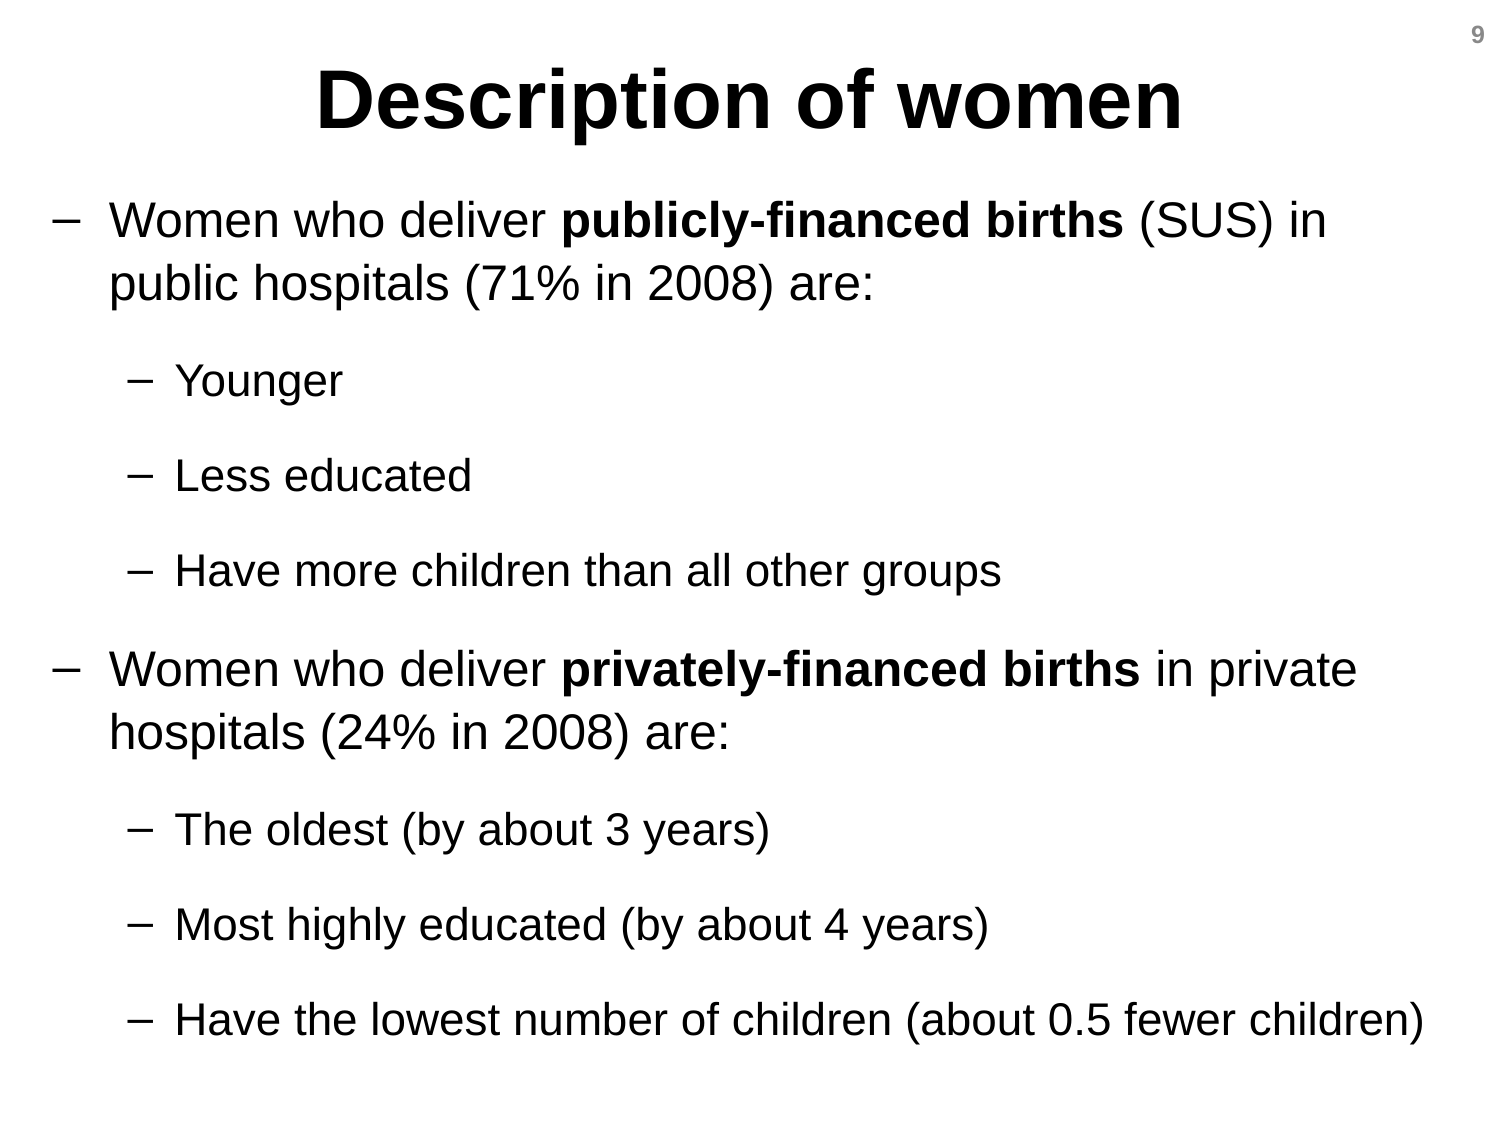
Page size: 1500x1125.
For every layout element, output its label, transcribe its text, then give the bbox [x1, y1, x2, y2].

slide_number 9 [1423, 0, 1500, 67]
list Women who deliver publicly-financed births (SUS) in public hospitals (71% in 2008) are: Younger Less educated Have more children than all other groups Women who deliver privately-financed births in private hospitals (24% in 2008) are: The oldest (by about 3 years) Most highly educated (by about 4 years) Have the lowest number of children (about 0.5 fewer children) [37, 176, 1463, 1106]
title Description of women [75, 42, 1425, 148]
